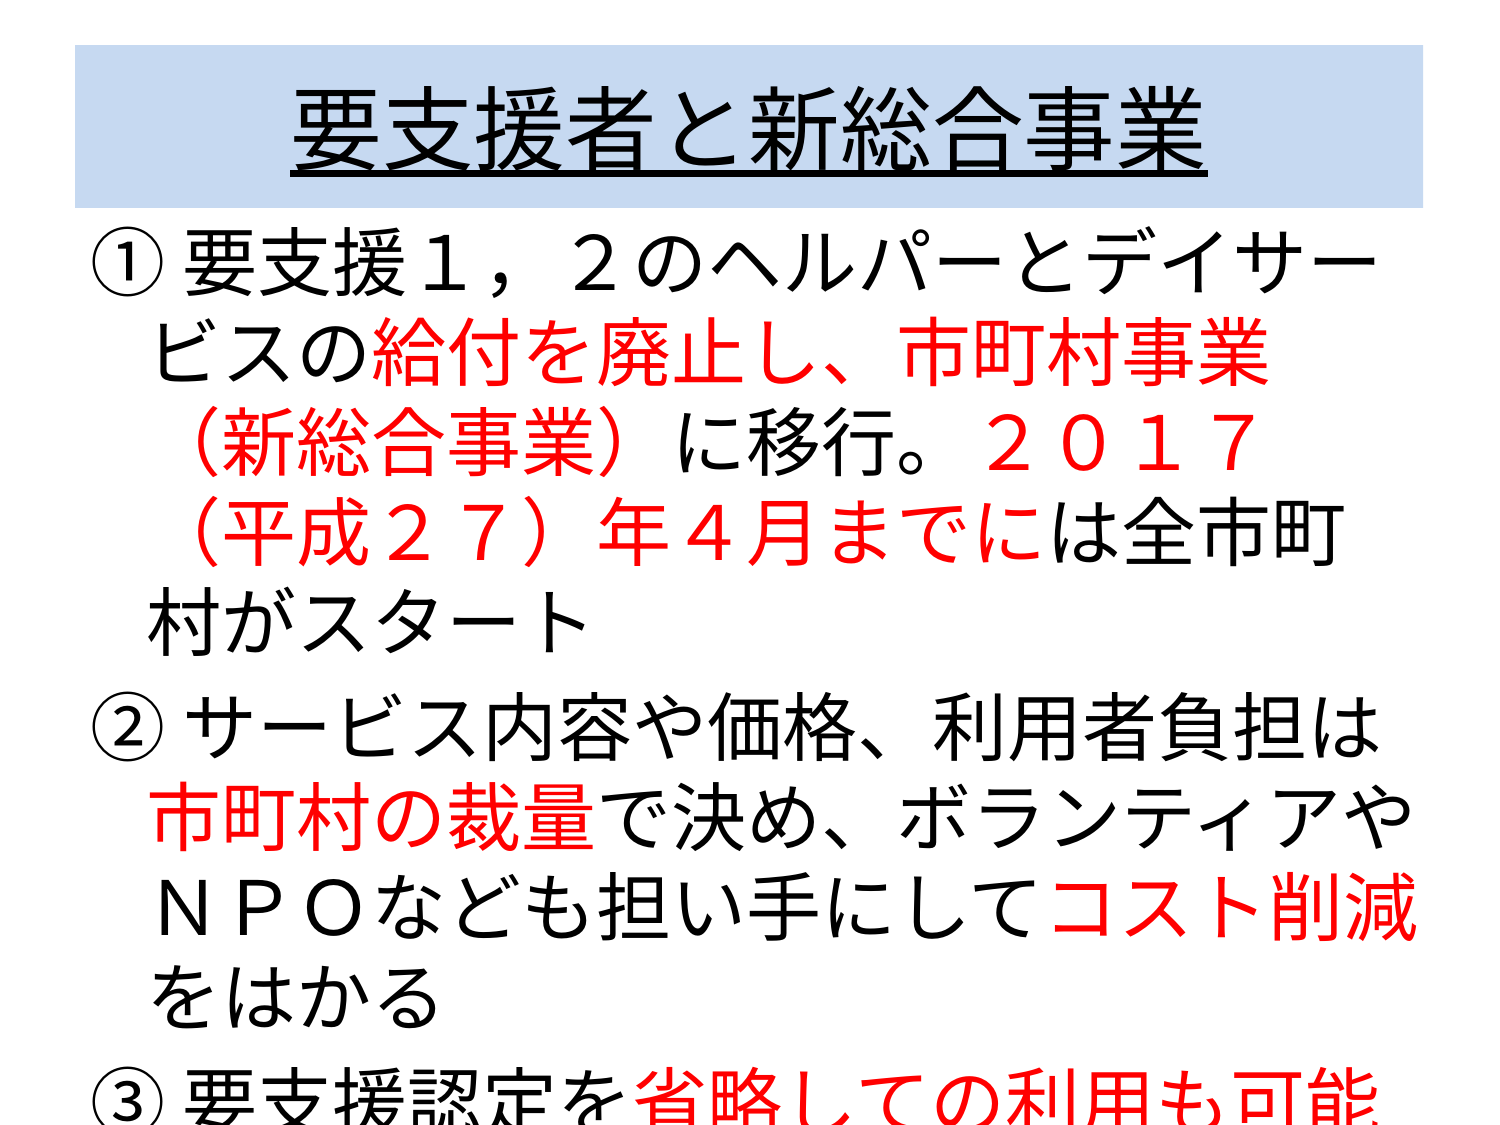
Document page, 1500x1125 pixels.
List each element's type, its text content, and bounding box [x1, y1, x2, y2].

list ①要支援１，２のヘルパーとデイサービスの給付を廃止し、市町村事業（新総合事業）に移行。２０１７（平成２７）年４月までには全市町村がスタート ②サービス内容や価格、利用者負担は市町村の裁量で決め、ボランティアやＮＰＯなども担い手にしてコスト削減をはかる ③要支援認定を省略しての利用も可能 ④事業費に「上限」が設定される [75, 208, 1436, 1059]
title 要支援者と新総合事業 [75, 45, 1424, 208]
